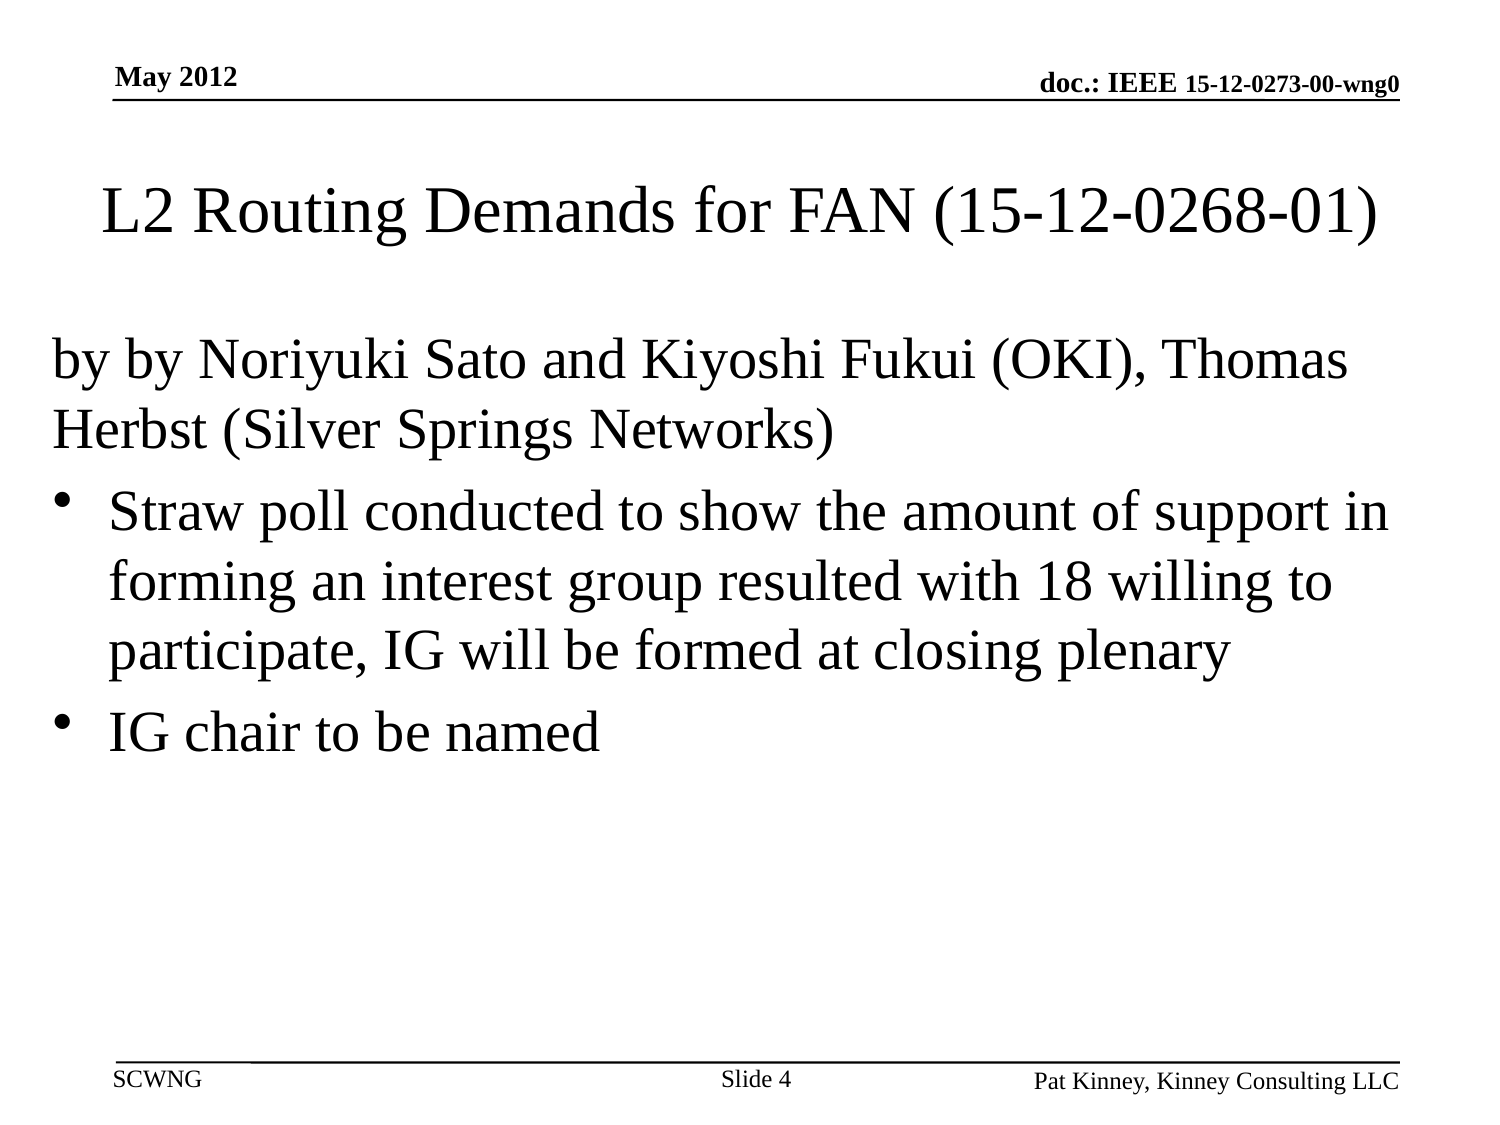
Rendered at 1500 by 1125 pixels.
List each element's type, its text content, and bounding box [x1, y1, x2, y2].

footer Pat Kinney, Kinney Consulting LLC [999, 1064, 1401, 1125]
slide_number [99, 49, 413, 91]
title L2 Routing Demands for FAN (15-12-0268-01) [24, 149, 1476, 263]
list by by Noriyuki Sato and Kiyoshi Fukui (OKI), Thomas Herbst (Silver Springs Networks) Straw poll conducted to show the amount of support in forming an interest group resulted with 18 willing to participate, IG will be formed at closing plenary IG chair to be named [37, 312, 1488, 813]
slide_number Slide 4 [712, 1061, 800, 1093]
